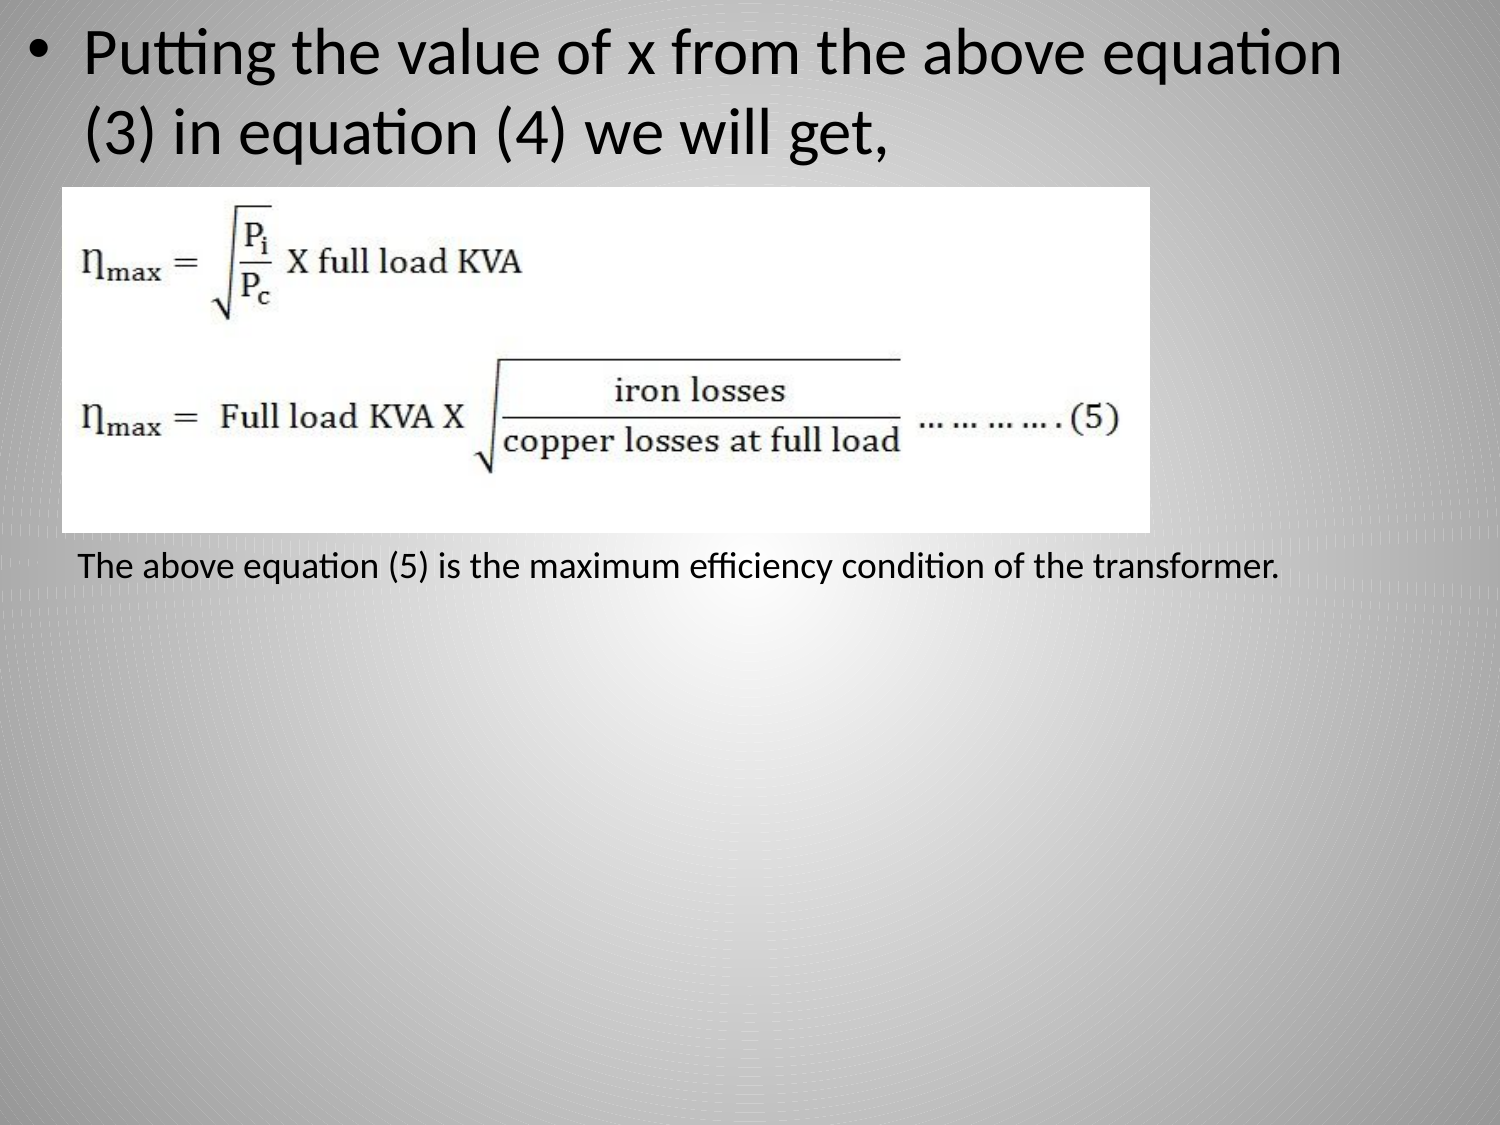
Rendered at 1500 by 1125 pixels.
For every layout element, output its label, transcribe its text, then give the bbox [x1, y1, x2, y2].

picture [62, 187, 1151, 534]
list Putting the value of x from the above equation (3) in equation (4) we will get, [12, 0, 1425, 1005]
text_box The above equation (5) is the maximum efficiency condition of the transformer. [62, 533, 1463, 594]
